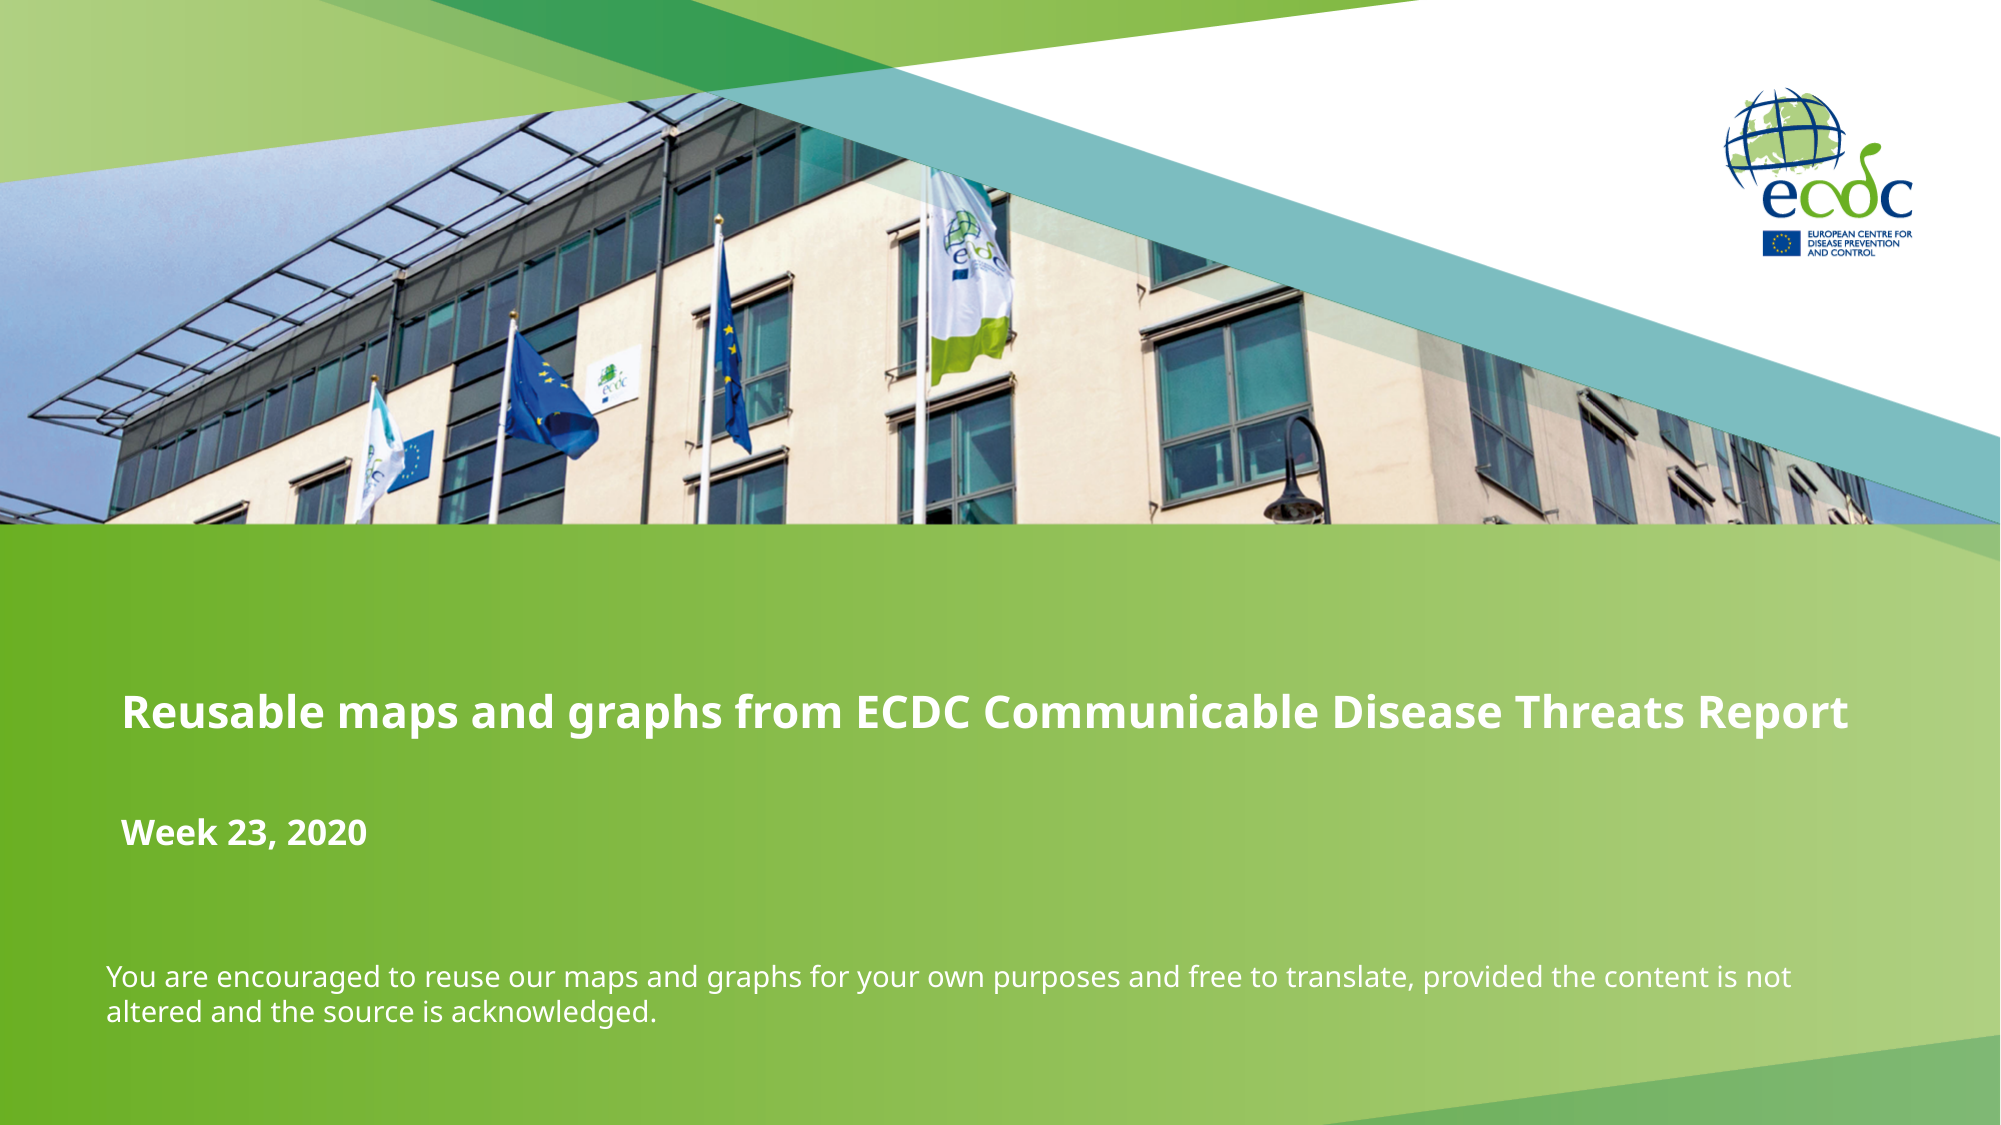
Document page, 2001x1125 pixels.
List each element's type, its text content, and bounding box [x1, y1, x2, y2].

picture [0, 0, 2001, 1125]
text_box You are encouraged to reuse our maps and graphs for your own purposes and free to translate, provided the content is not altered and the source is acknowledged. [106, 938, 1890, 1029]
title Reusable maps and graphs from ECDC Communicable Disease Threats Report Week 23, 2020 [106, 678, 1878, 907]
